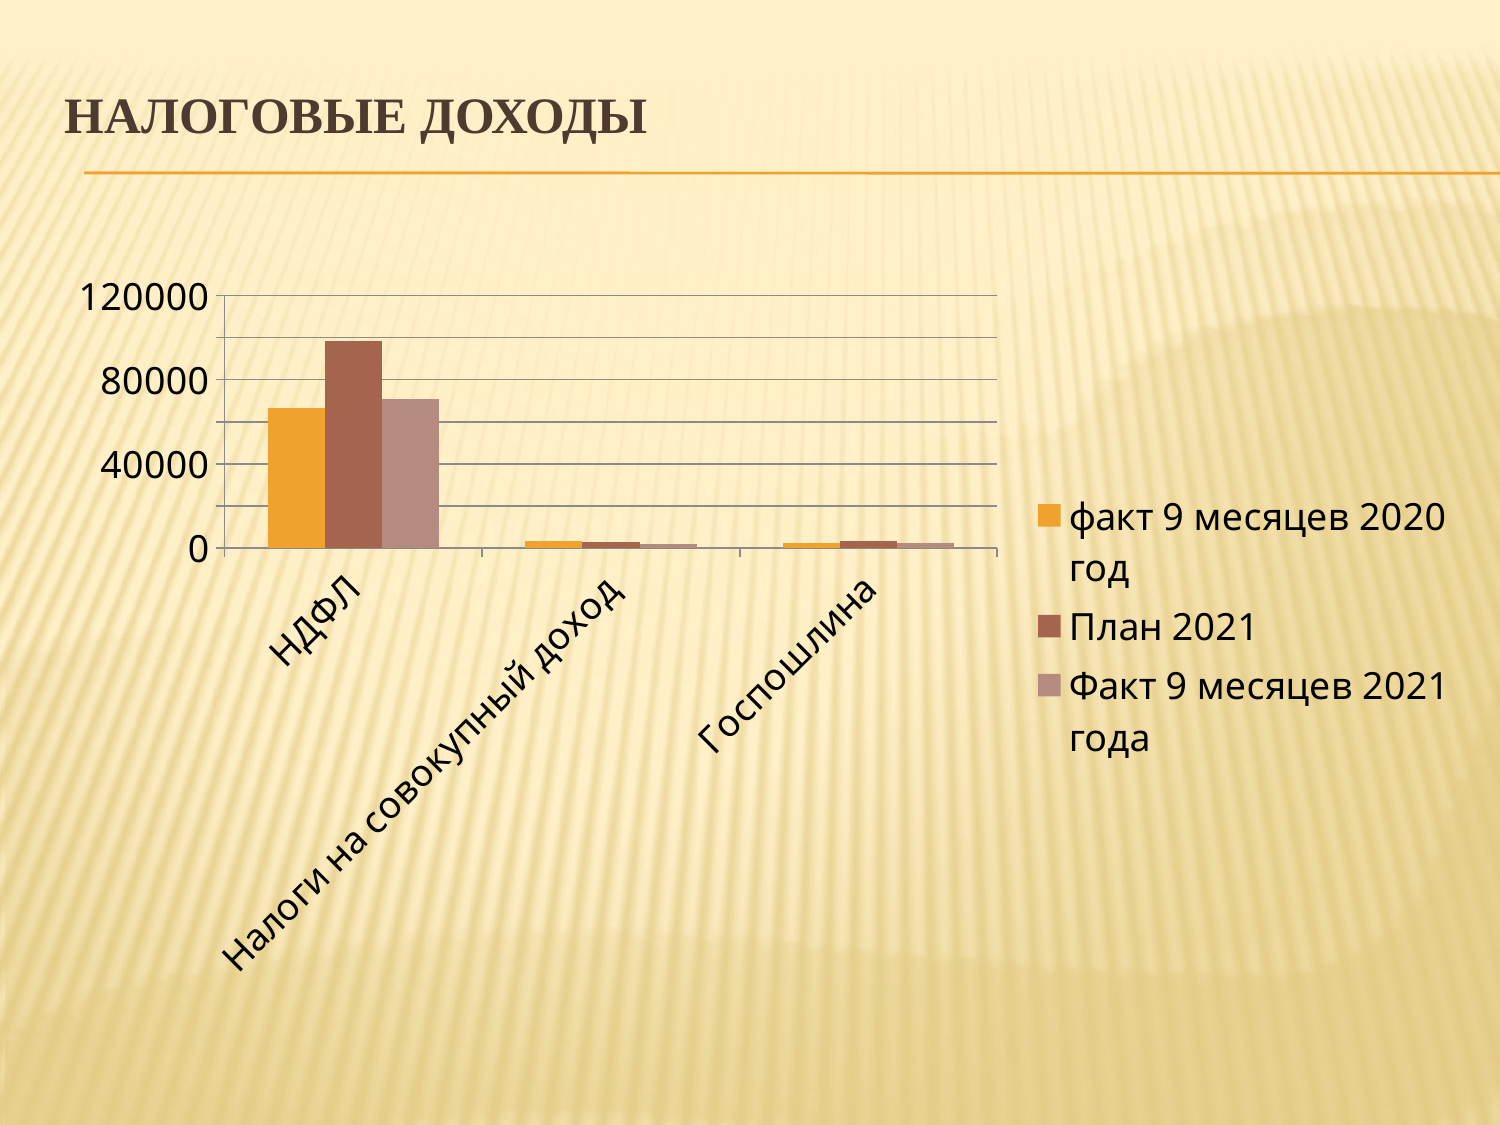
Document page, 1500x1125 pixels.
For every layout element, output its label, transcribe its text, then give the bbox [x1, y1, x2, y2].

chart [49, 254, 1476, 998]
title Налоговые Доходы [50, 75, 1475, 213]
